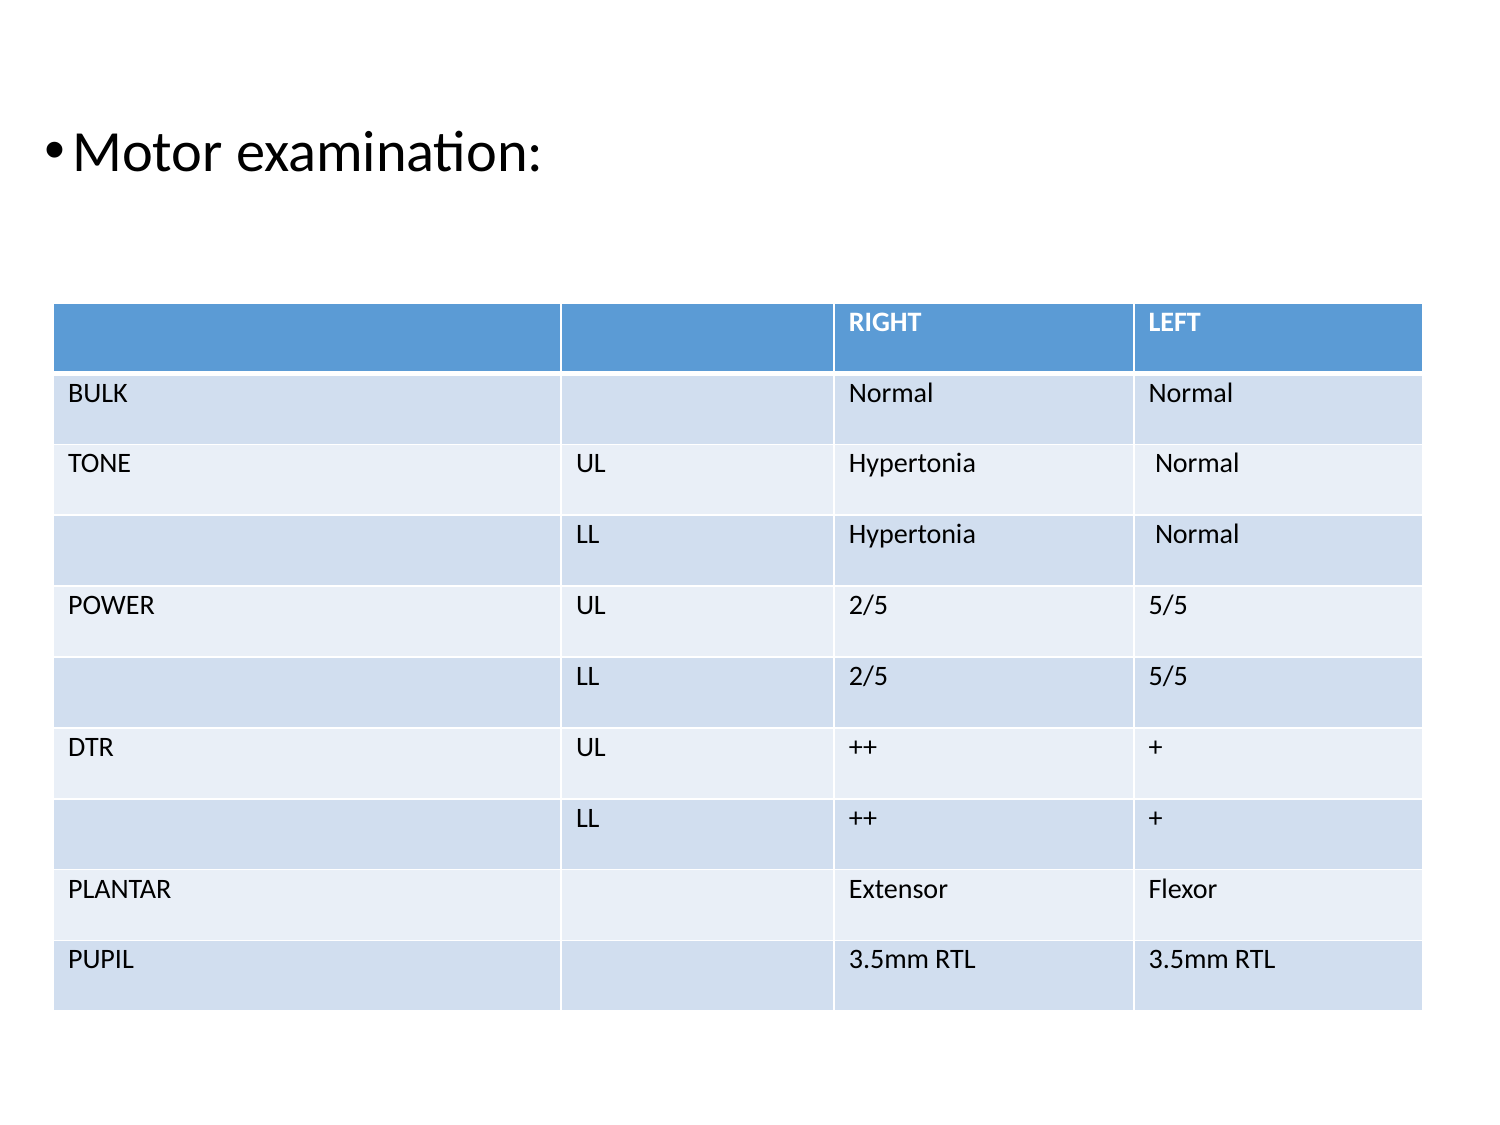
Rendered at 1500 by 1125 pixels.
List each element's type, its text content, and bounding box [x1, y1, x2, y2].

table_cell [562, 870, 833, 940]
table_cell [54, 658, 560, 727]
table_cell 2/5 [835, 587, 1133, 656]
table_cell TONE [54, 445, 560, 514]
table_header LEFT [1135, 304, 1422, 371]
table_cell UL [562, 587, 833, 656]
table_cell + [1135, 800, 1422, 869]
table_cell [562, 941, 833, 1010]
table_cell 3.5mm RTL [835, 941, 1133, 1010]
table_cell PLANTAR [54, 870, 560, 940]
table_cell 5/5 [1135, 658, 1422, 727]
table_cell Normal [1135, 376, 1422, 444]
table_cell BULK [54, 376, 560, 444]
table_cell LL [562, 658, 833, 727]
table_cell + [1135, 729, 1422, 798]
table_cell [54, 800, 560, 869]
table_cell UL [562, 445, 833, 514]
table_cell [54, 516, 560, 585]
list Motor examination: [29, 113, 1397, 482]
table_cell 3.5mm RTL [1135, 941, 1422, 1010]
table_cell LL [562, 516, 833, 585]
table_cell 5/5 [1135, 587, 1422, 656]
table_cell ++ [835, 729, 1133, 798]
table_cell DTR [54, 729, 560, 798]
table_cell Normal [835, 376, 1133, 444]
table_cell Flexor [1135, 870, 1422, 940]
table_cell PUPIL [54, 941, 560, 1010]
table_cell ++ [835, 800, 1133, 869]
table_cell 2/5 [835, 658, 1133, 727]
table_header [54, 304, 560, 371]
table_cell Normal [1135, 445, 1422, 514]
table_header [562, 304, 833, 371]
table_cell Hypertonia [835, 445, 1133, 514]
table_cell [562, 376, 833, 444]
table_cell LL [562, 800, 833, 869]
table_cell POWER [54, 587, 560, 656]
table_cell UL [562, 729, 833, 798]
table_cell Extensor [835, 870, 1133, 940]
table_header RIGHT [835, 304, 1133, 371]
table_cell Normal [1135, 516, 1422, 585]
table_cell Hypertonia [835, 516, 1133, 585]
